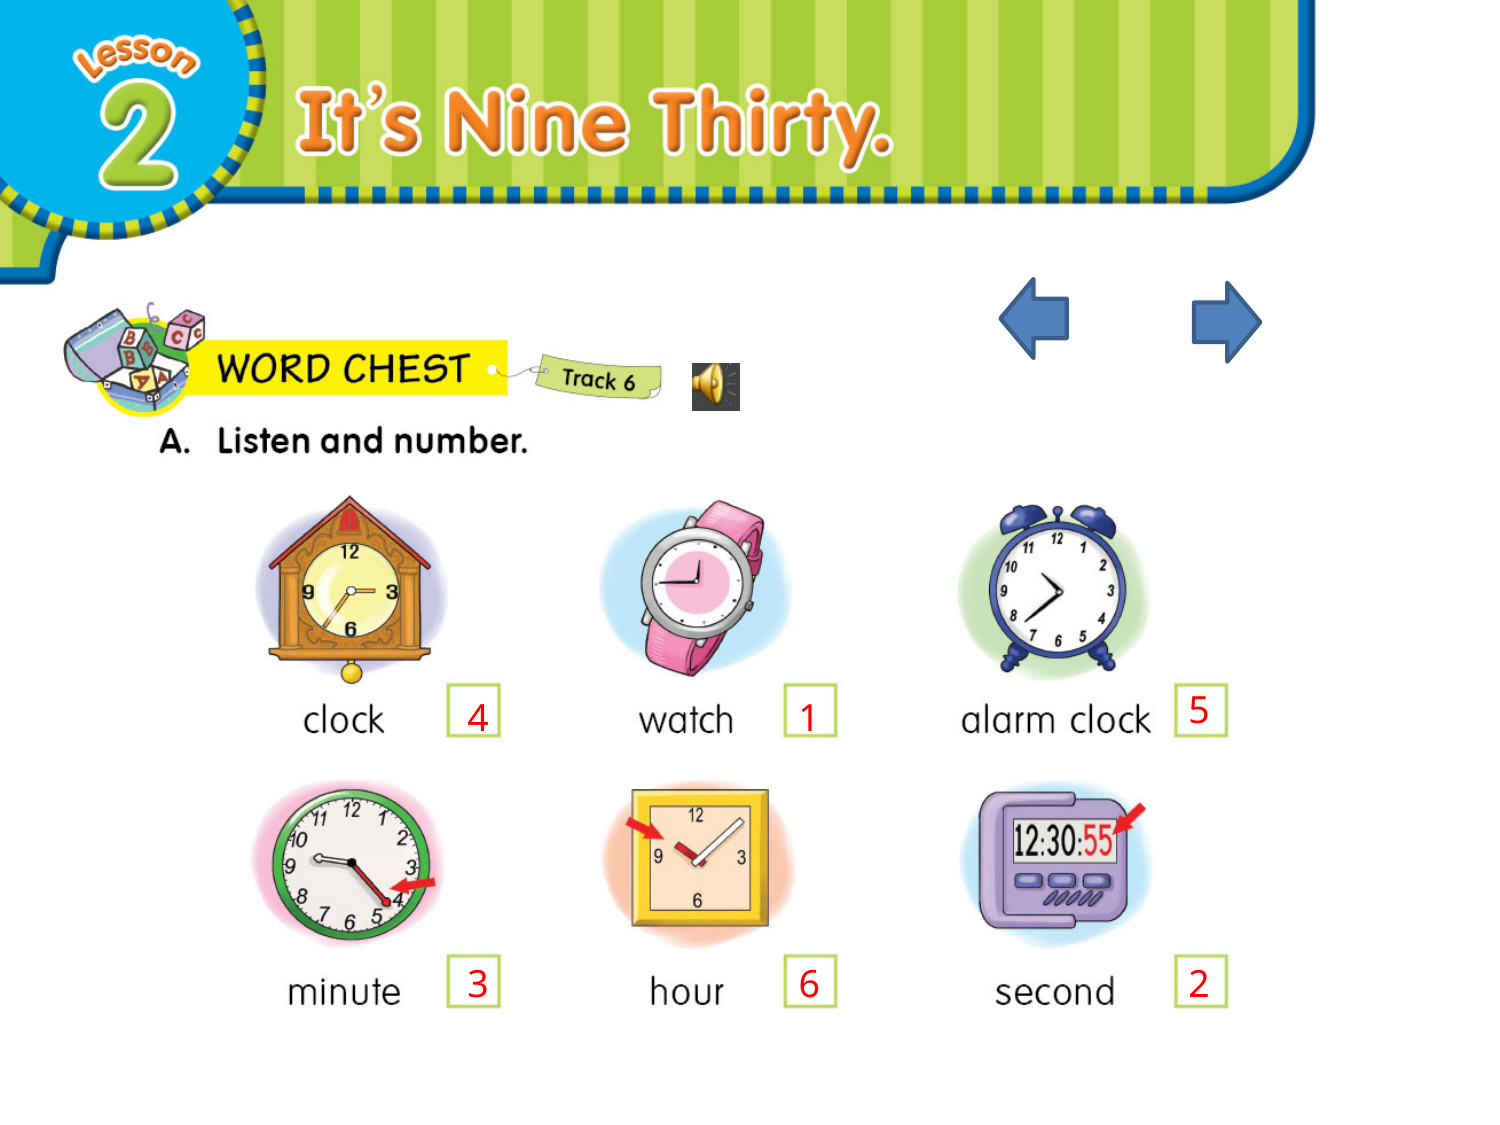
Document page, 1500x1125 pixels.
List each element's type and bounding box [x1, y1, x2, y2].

picture [72, 35, 200, 83]
picture [99, 79, 178, 191]
picture [0, 0, 1421, 1036]
